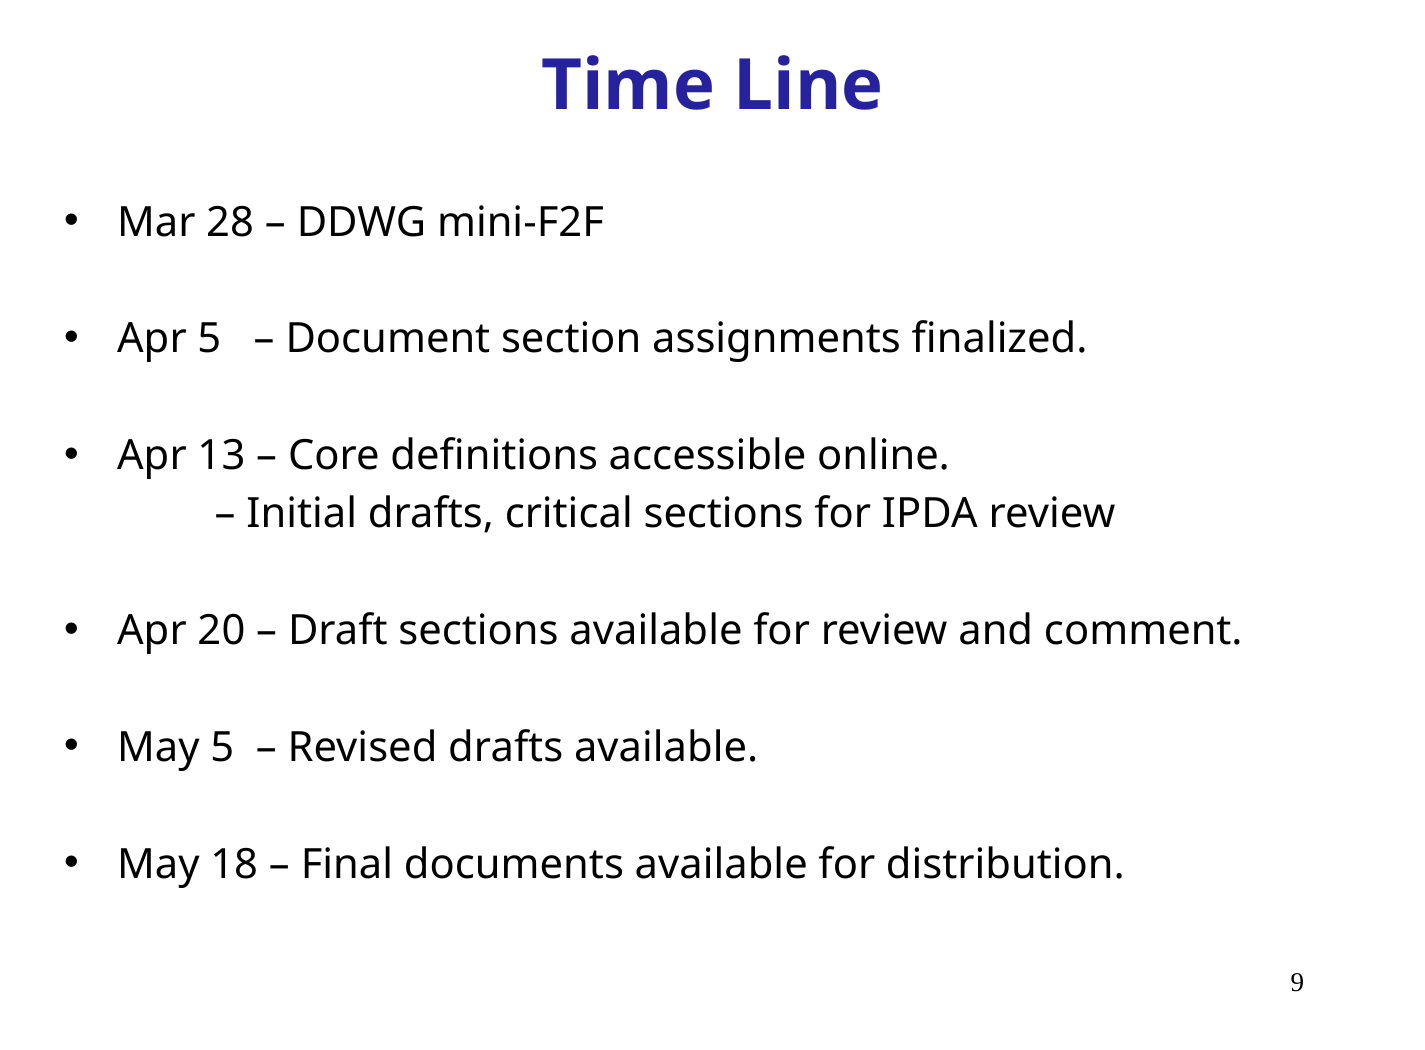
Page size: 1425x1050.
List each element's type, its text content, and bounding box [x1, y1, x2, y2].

slide_number 9 [1021, 956, 1319, 1027]
title Time Line [106, 0, 1319, 163]
list Mar 28 – DDWG mini-F2F Apr 5 – Document section assignments finalized. Apr 13 – Core definitions accessible online. – Initial drafts, critical sections for IPDA review Apr 20 – Draft sections available for review and comment. May 5 – Revised drafts available. May 18 – Final documents available for distribution. [49, 187, 1401, 934]
